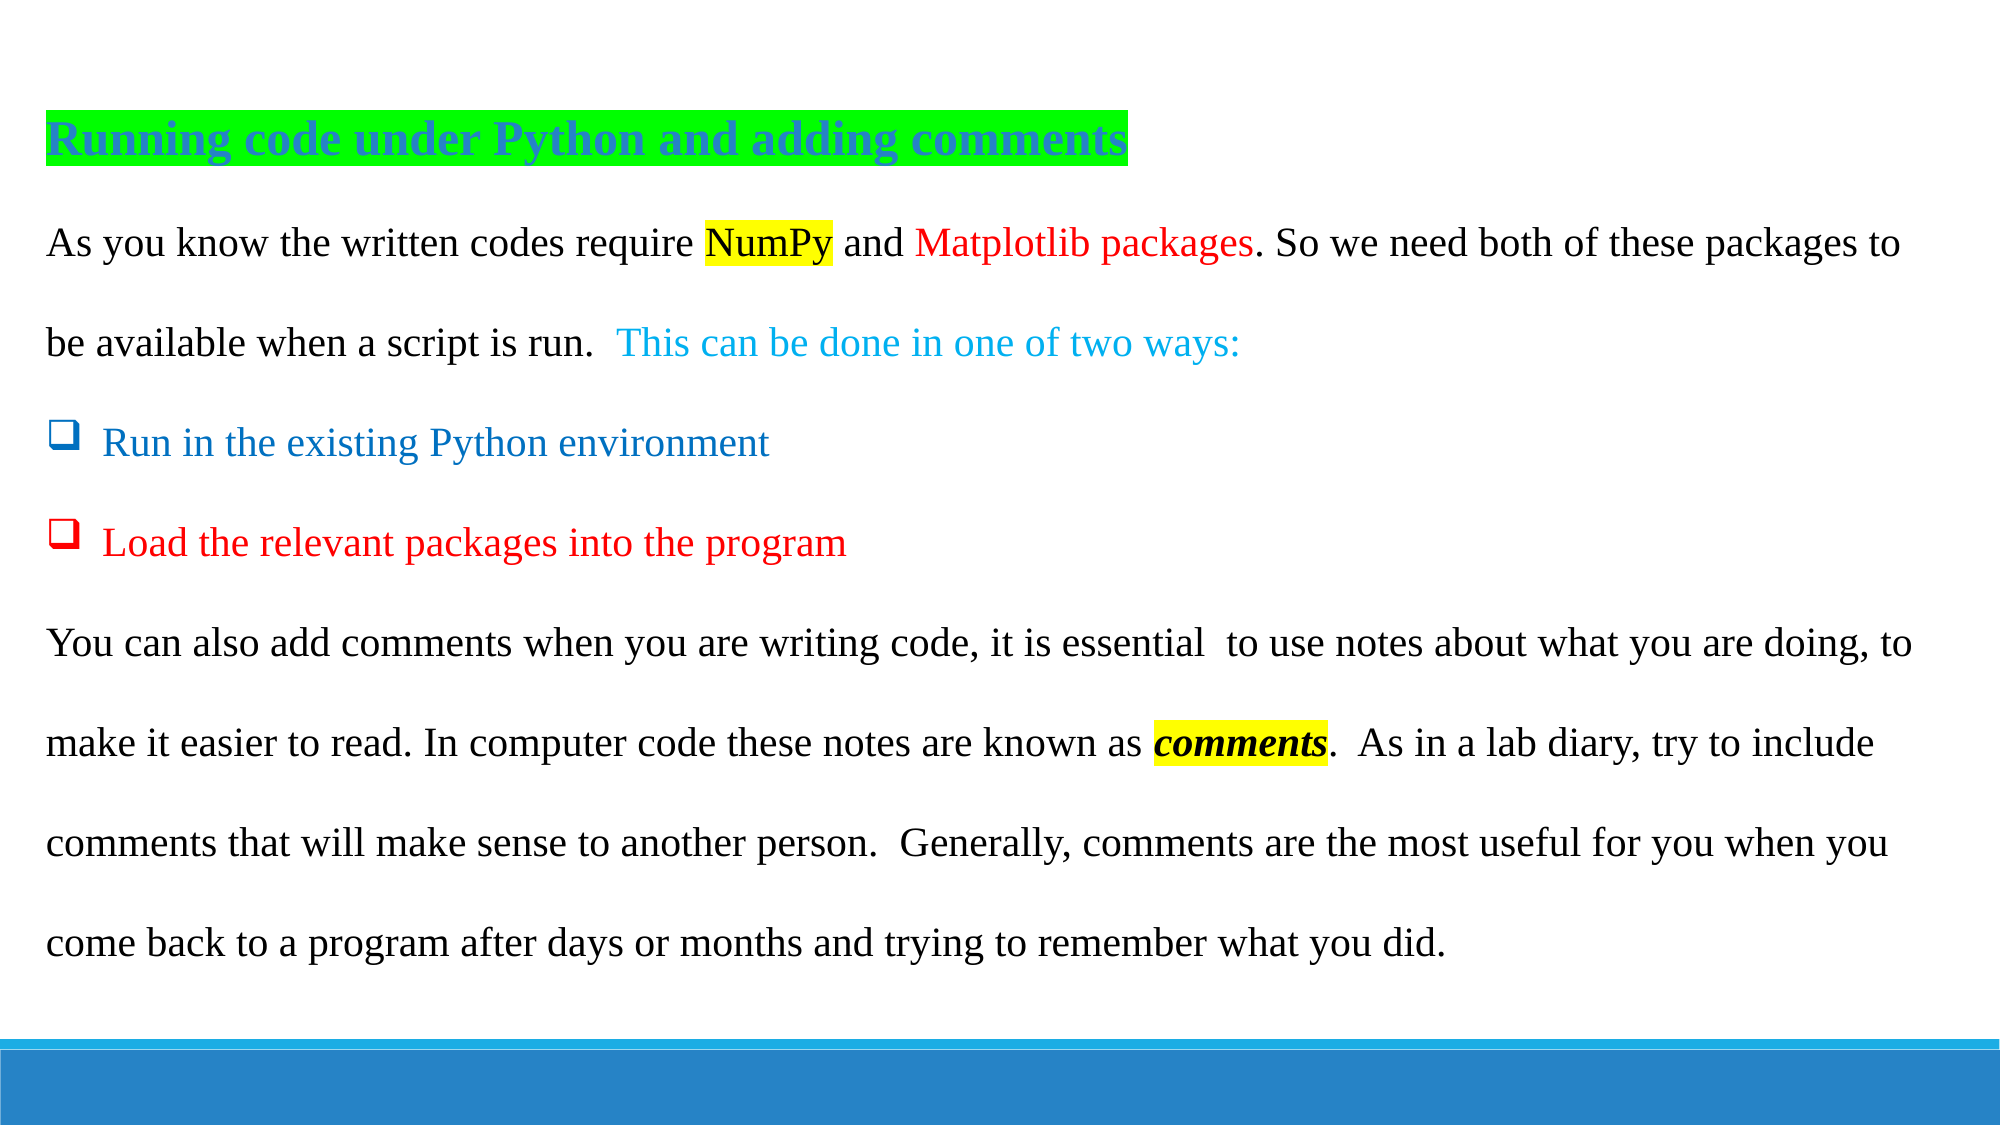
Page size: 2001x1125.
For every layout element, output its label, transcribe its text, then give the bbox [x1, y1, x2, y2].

text_box Running code under Python and adding comments As you know the written codes require NumPy and Matplotlib packages. So we need both of these packages to be available when a script is run. This can be done in one of two ways: Run in the existing Python environment Load the relevant packages into the program You can also add comments when you are writing code, it is essential to use notes about what you are doing, to make it easier to read. In computer code these notes are known as comments. As in a lab diary, try to include comments that will make sense to another person. Generally, comments are the most useful for you when you come back to a program after days or months and trying to remember what you did. [31, 37, 1945, 973]
